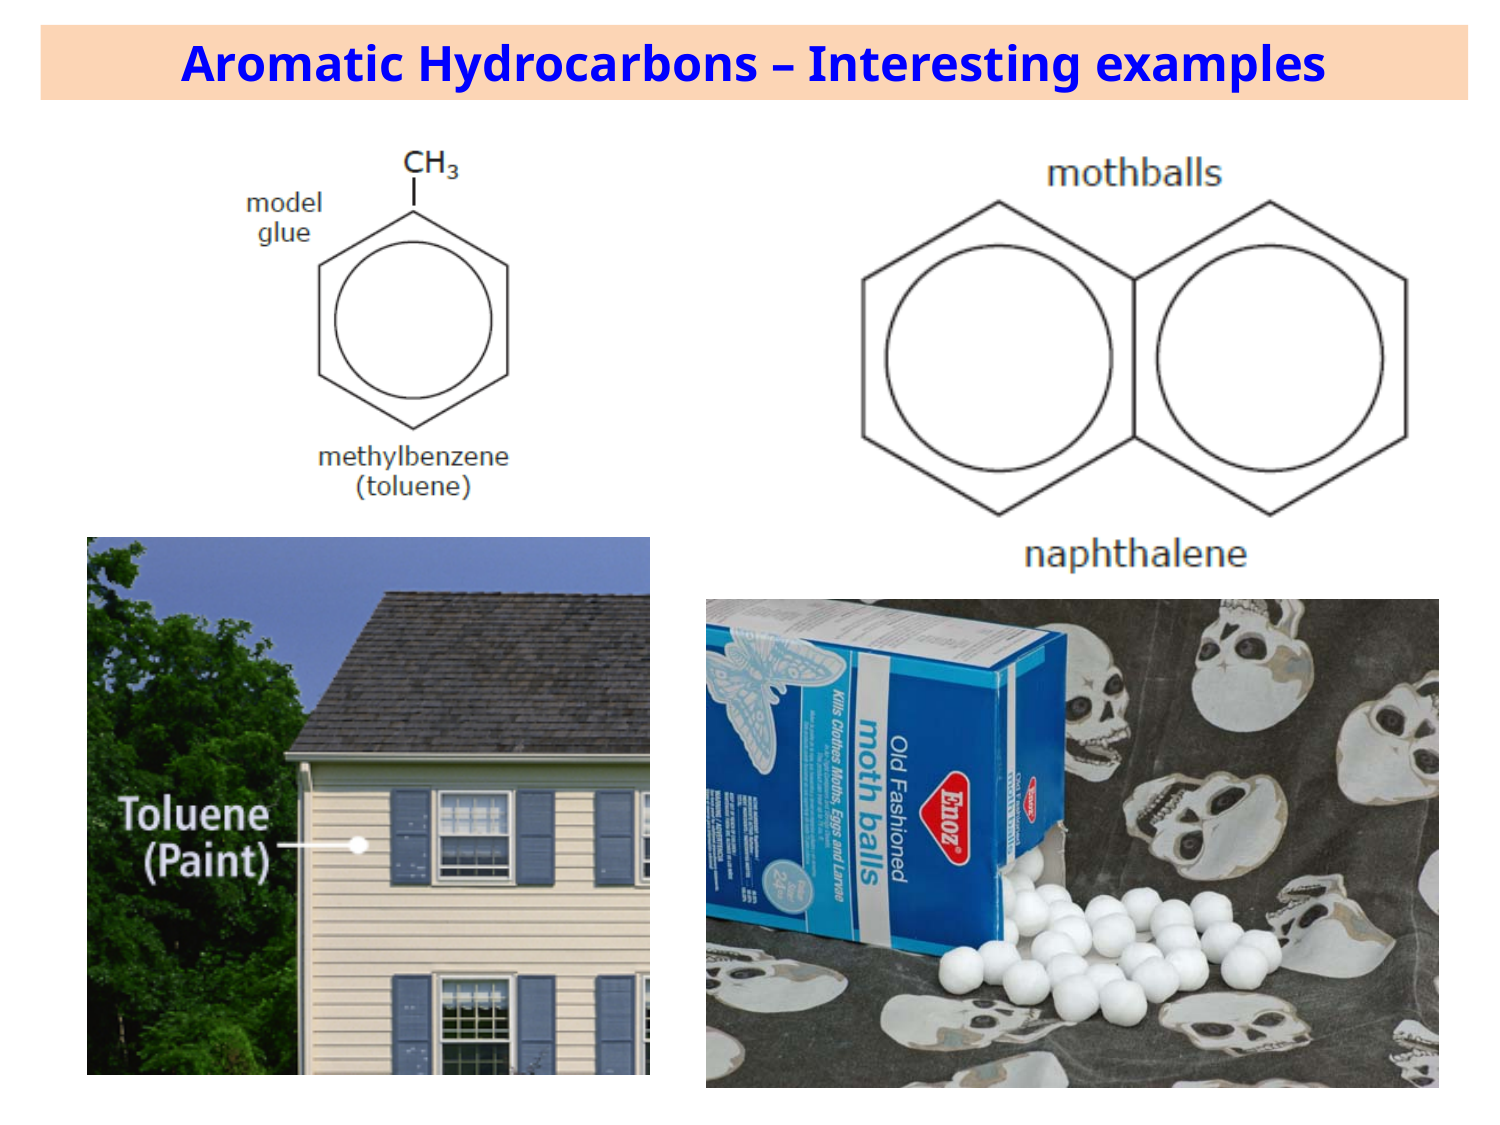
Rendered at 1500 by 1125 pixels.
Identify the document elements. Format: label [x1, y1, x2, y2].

picture [224, 137, 544, 519]
title [40, 24, 1469, 100]
picture [87, 537, 651, 1075]
picture [705, 137, 1439, 1088]
